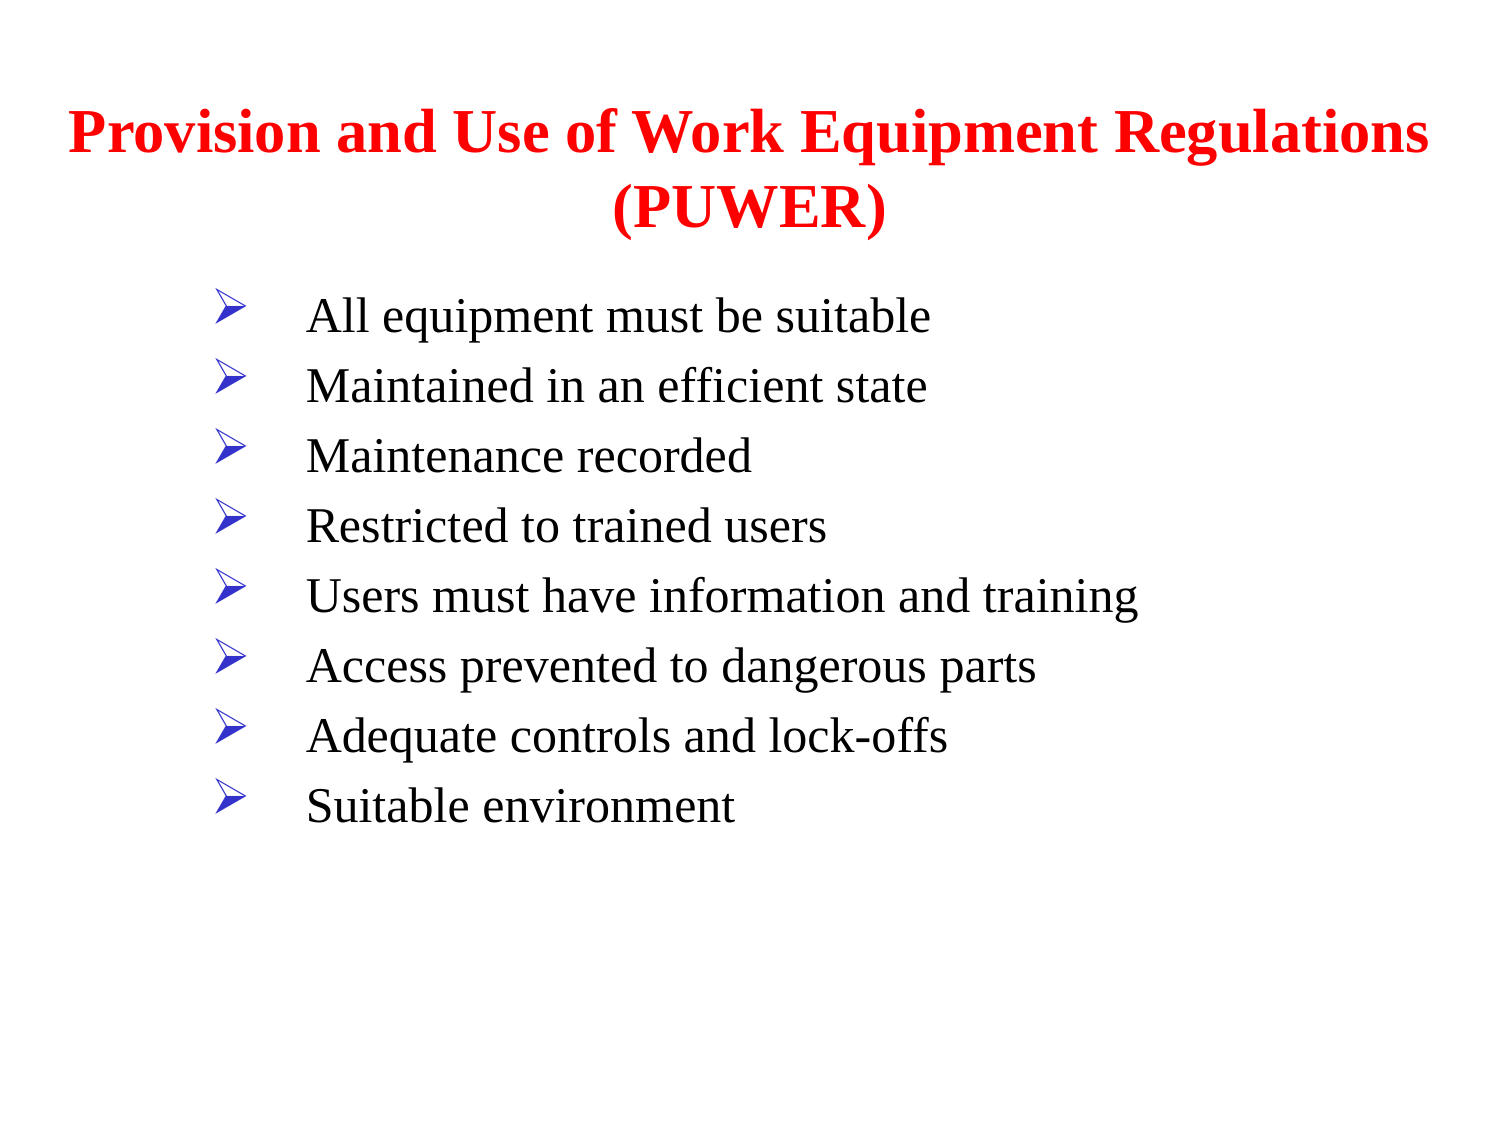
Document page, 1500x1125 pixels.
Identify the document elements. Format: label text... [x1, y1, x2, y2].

list All equipment must be suitable Maintained in an efficient state Maintenance recorded Restricted to trained users Users must have information and training Access prevented to dangerous parts Adequate controls and lock-offs Suitable environment [187, 274, 1463, 888]
title Provision and Use of Work Equipment Regulations (PUWER) [0, 49, 1500, 280]
